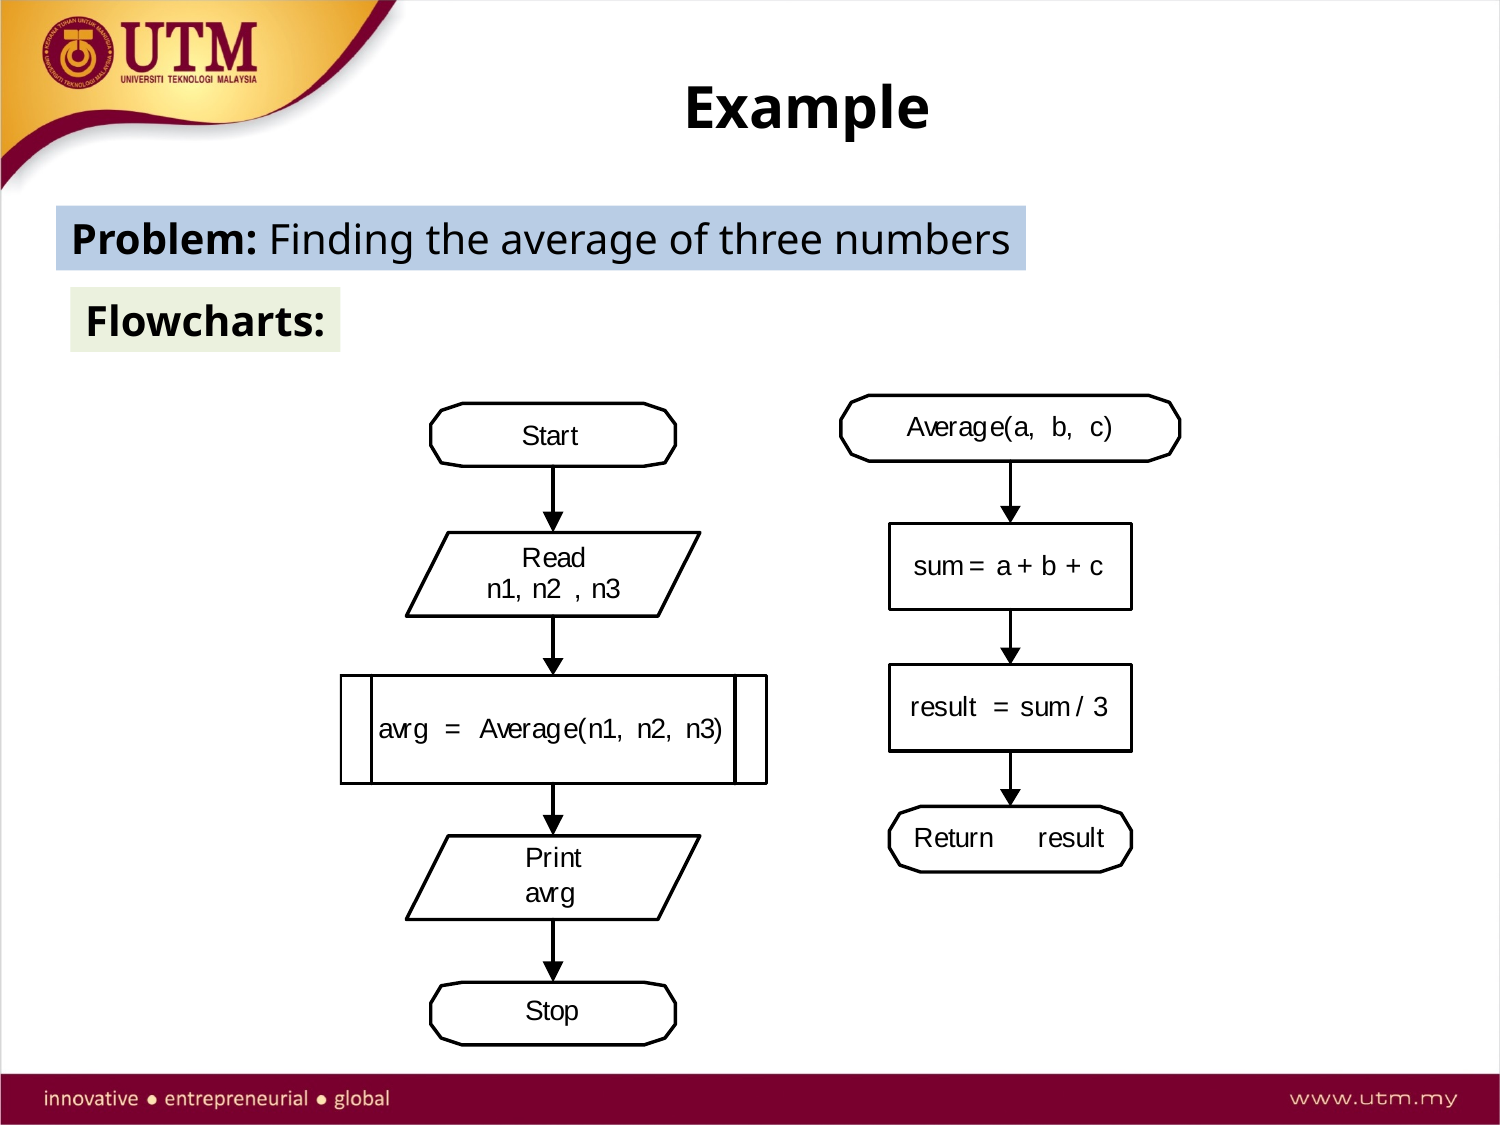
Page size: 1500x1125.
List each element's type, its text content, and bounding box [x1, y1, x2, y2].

text_box Flowcharts: [70, 287, 341, 352]
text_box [339, 391, 1190, 1051]
text_box Problem: Finding the average of three numbers [56, 205, 1026, 271]
text_box Example [668, 62, 946, 148]
picture [0, 0, 1500, 1125]
